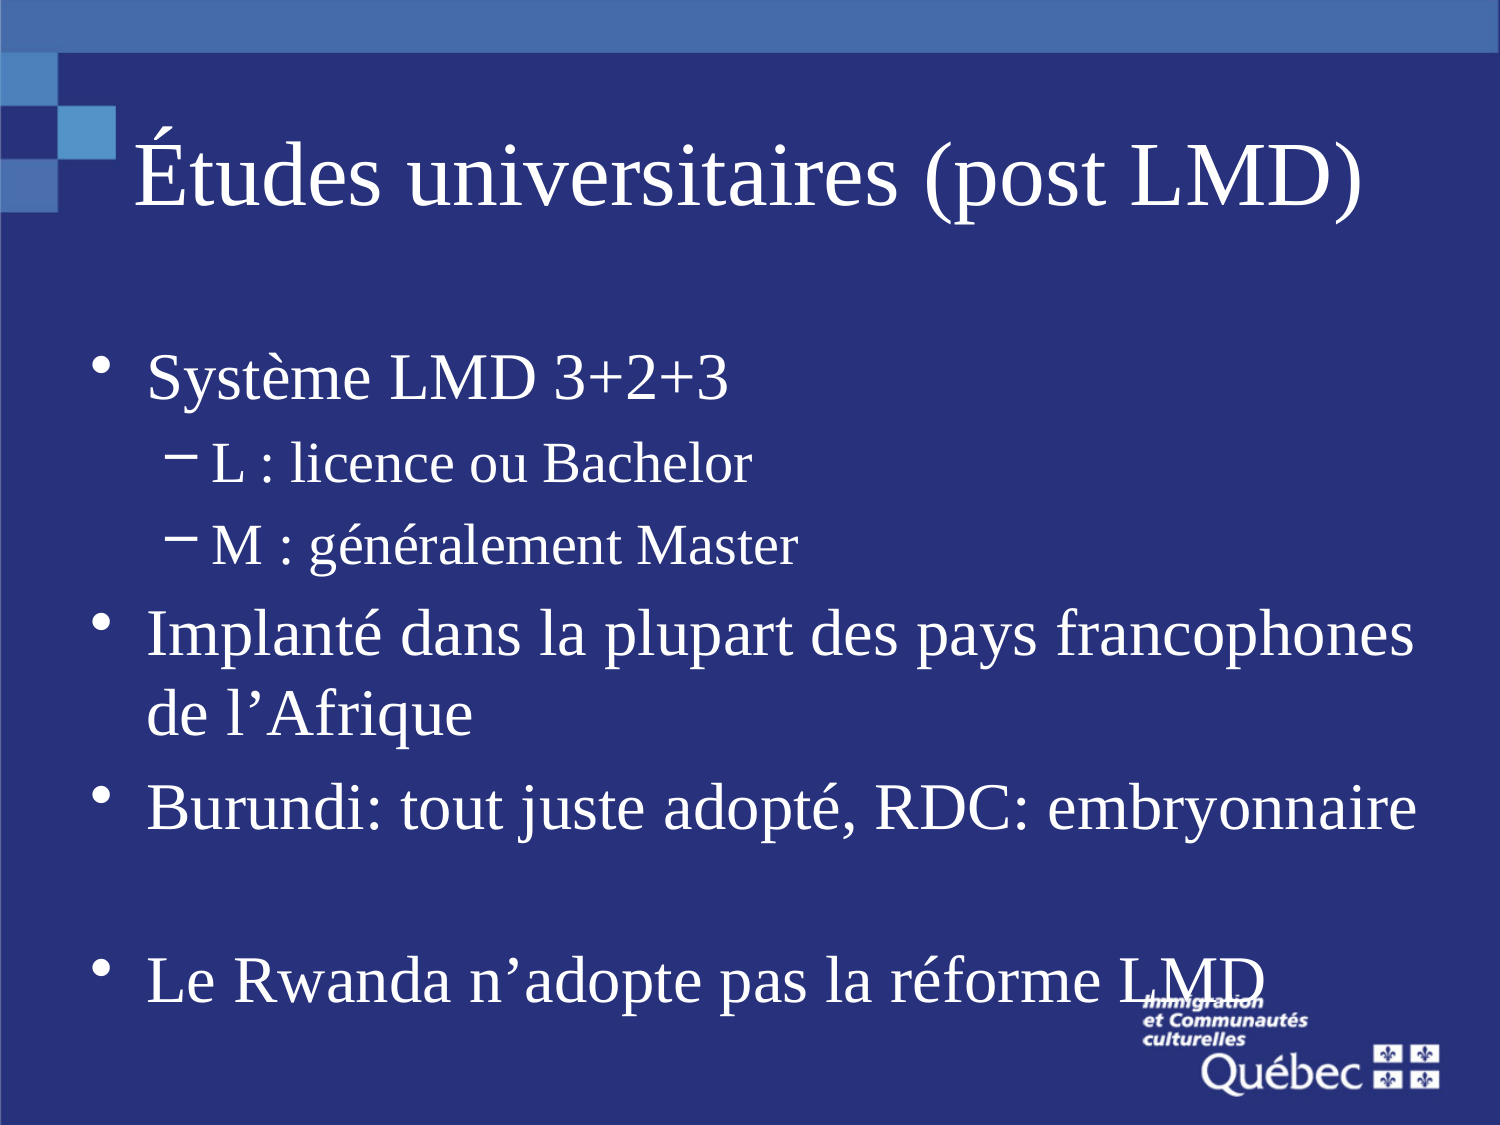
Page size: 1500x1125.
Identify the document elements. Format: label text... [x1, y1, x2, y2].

list Système LMD 3+2+3 L : licence ou Bachelor M : généralement Master Implanté dans la plupart des pays francophones de l’Afrique Burundi: tout juste adopté, RDC: embryonnaire Le Rwanda n’adopte pas la réforme LMD [74, 324, 1451, 1001]
title Études universitaires (post LMD) [99, 74, 1401, 263]
picture [0, 0, 1500, 1125]
